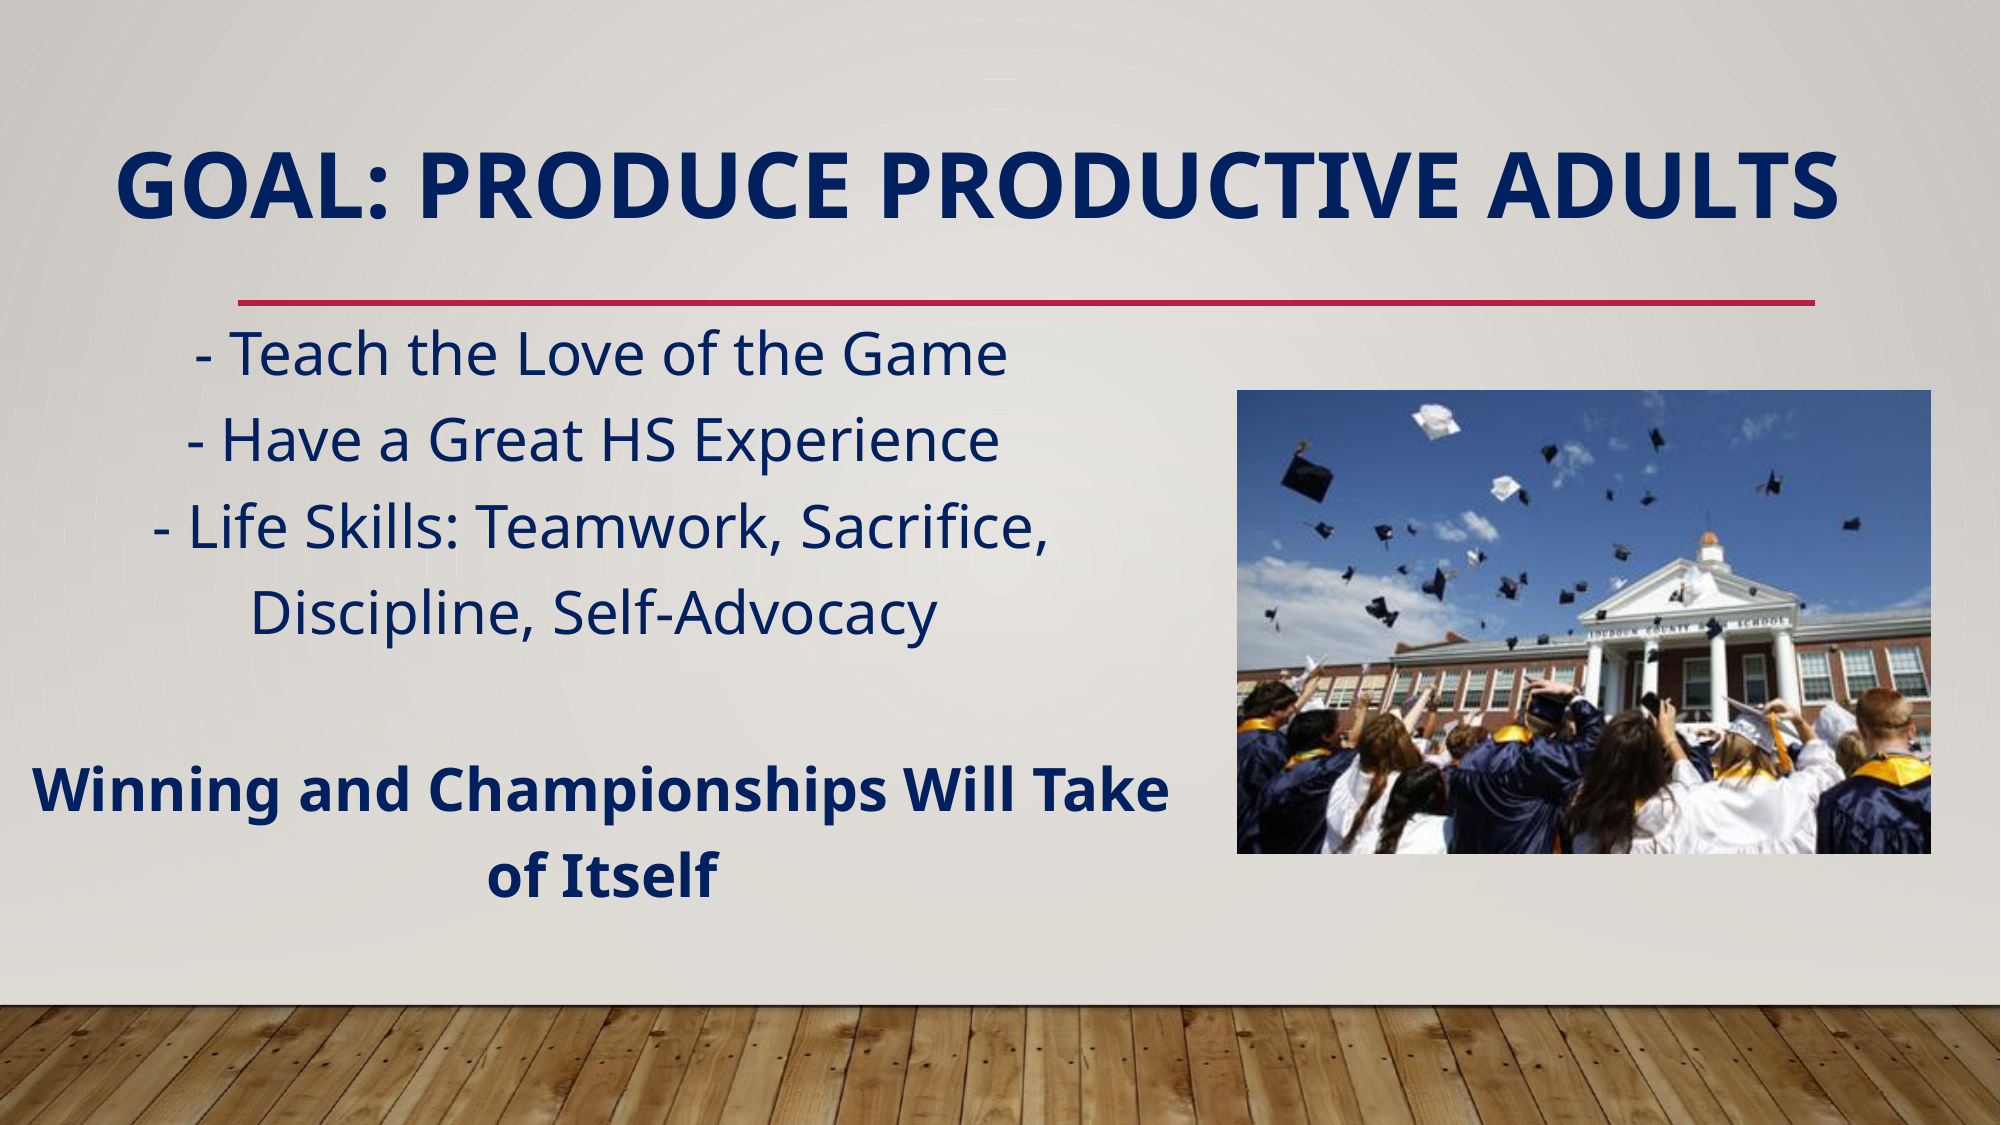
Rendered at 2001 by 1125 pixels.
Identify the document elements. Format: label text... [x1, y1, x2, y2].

list - Teach the Love of the Game - Have a Great HS Experience - Life Skills: Teamwork, Sacrifice, Discipline, Self-Advocacy Winning and Championships Will Take of Itself [10, 246, 1194, 965]
picture [0, 1005, 2000, 1125]
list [1237, 390, 1931, 854]
title GOAL: PRODUCE PRODUCTIVE ADULTS [38, 132, 1917, 306]
